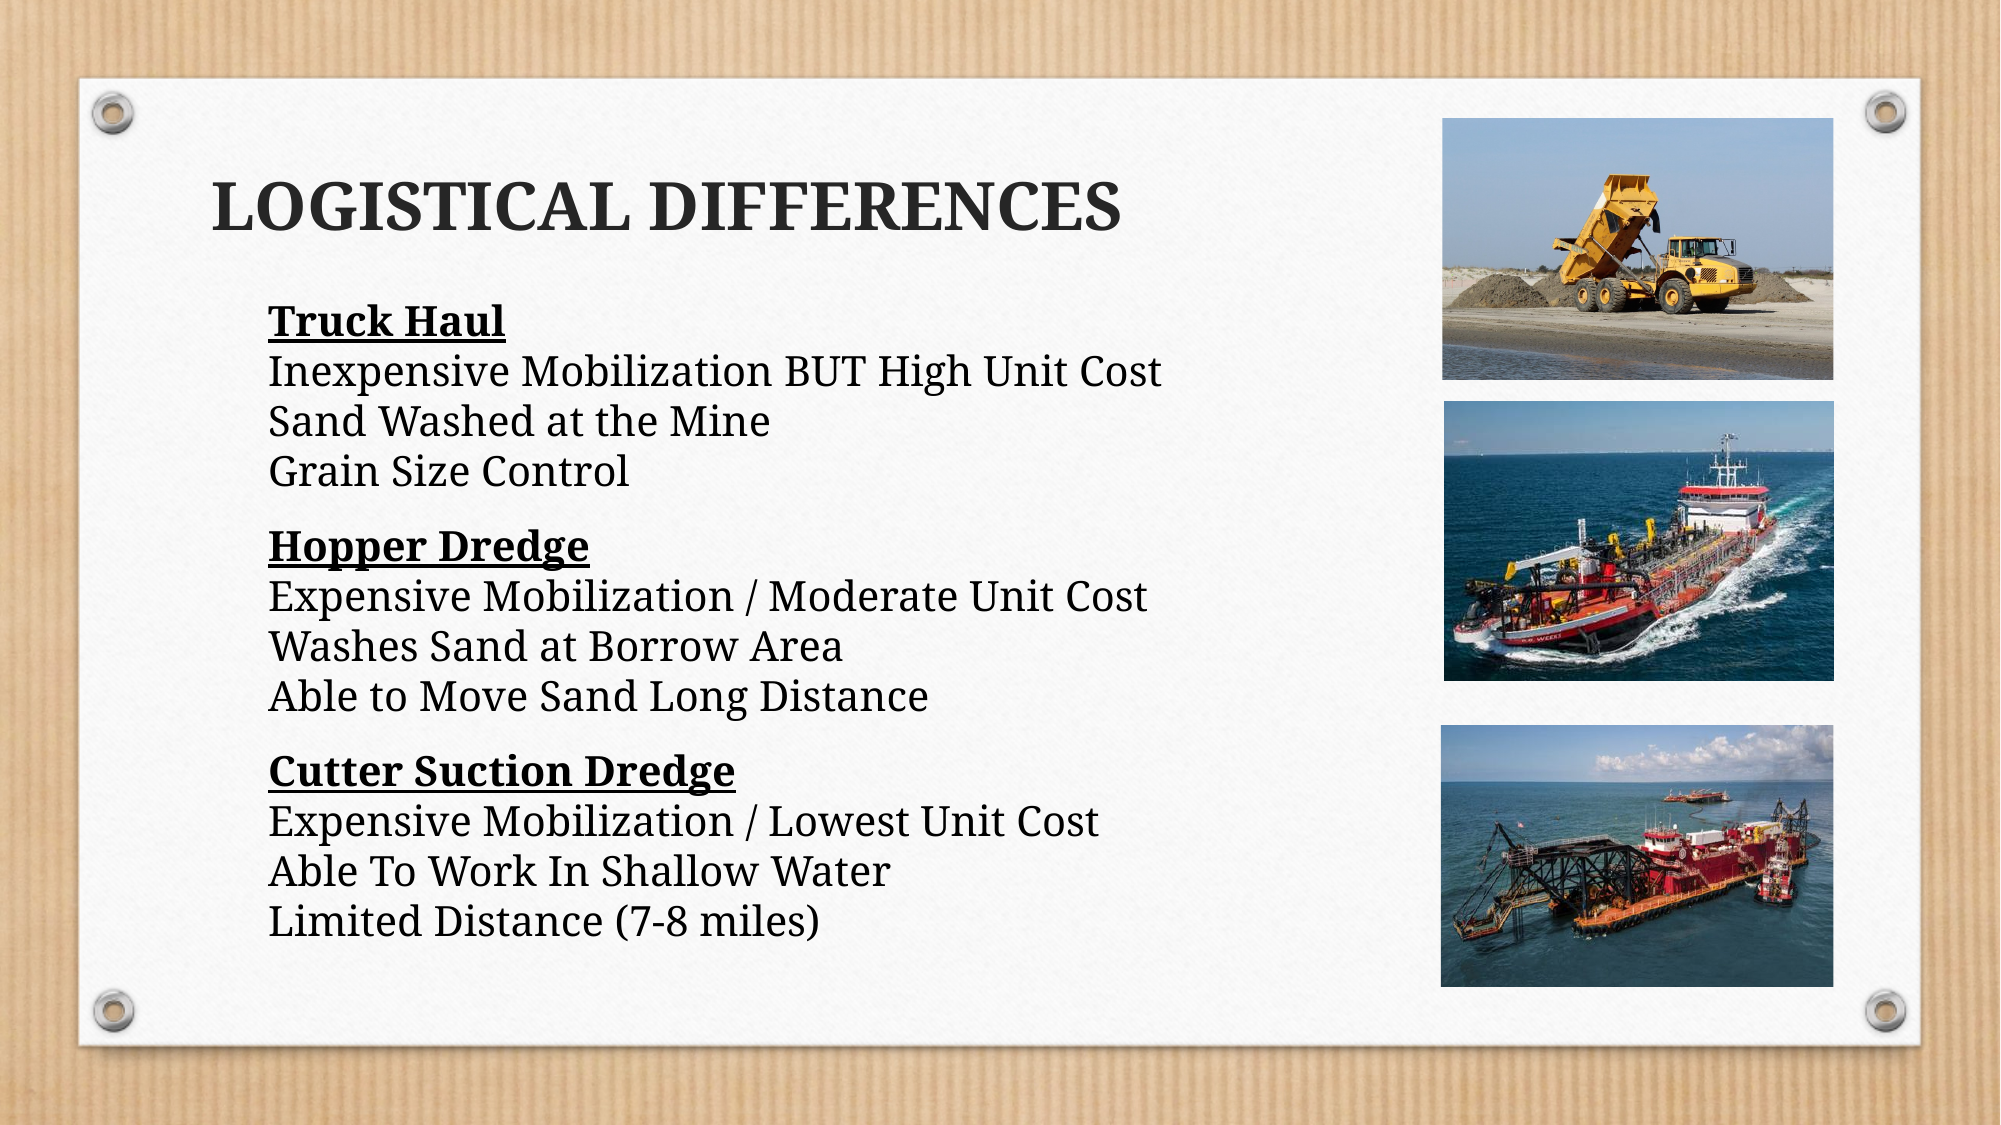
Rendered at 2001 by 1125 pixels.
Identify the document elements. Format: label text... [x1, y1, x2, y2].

text_box Truck Haul Inexpensive Mobilization BUT High Unit Cost Sand Washed at the Mine Grain Size Control Hopper Dredge Expensive Mobilization / Moderate Unit Cost Washes Sand at Borrow Area Able to Move Sand Long Distance Cutter Suction Dredge Expensive Mobilization / Lowest Unit Cost Able To Work In Shallow Water Limited Distance (7-8 miles) [253, 262, 1355, 1043]
picture [0, 0, 2001, 1125]
text_box LOGISTICAL DIFFERENCES [108, 156, 1227, 263]
